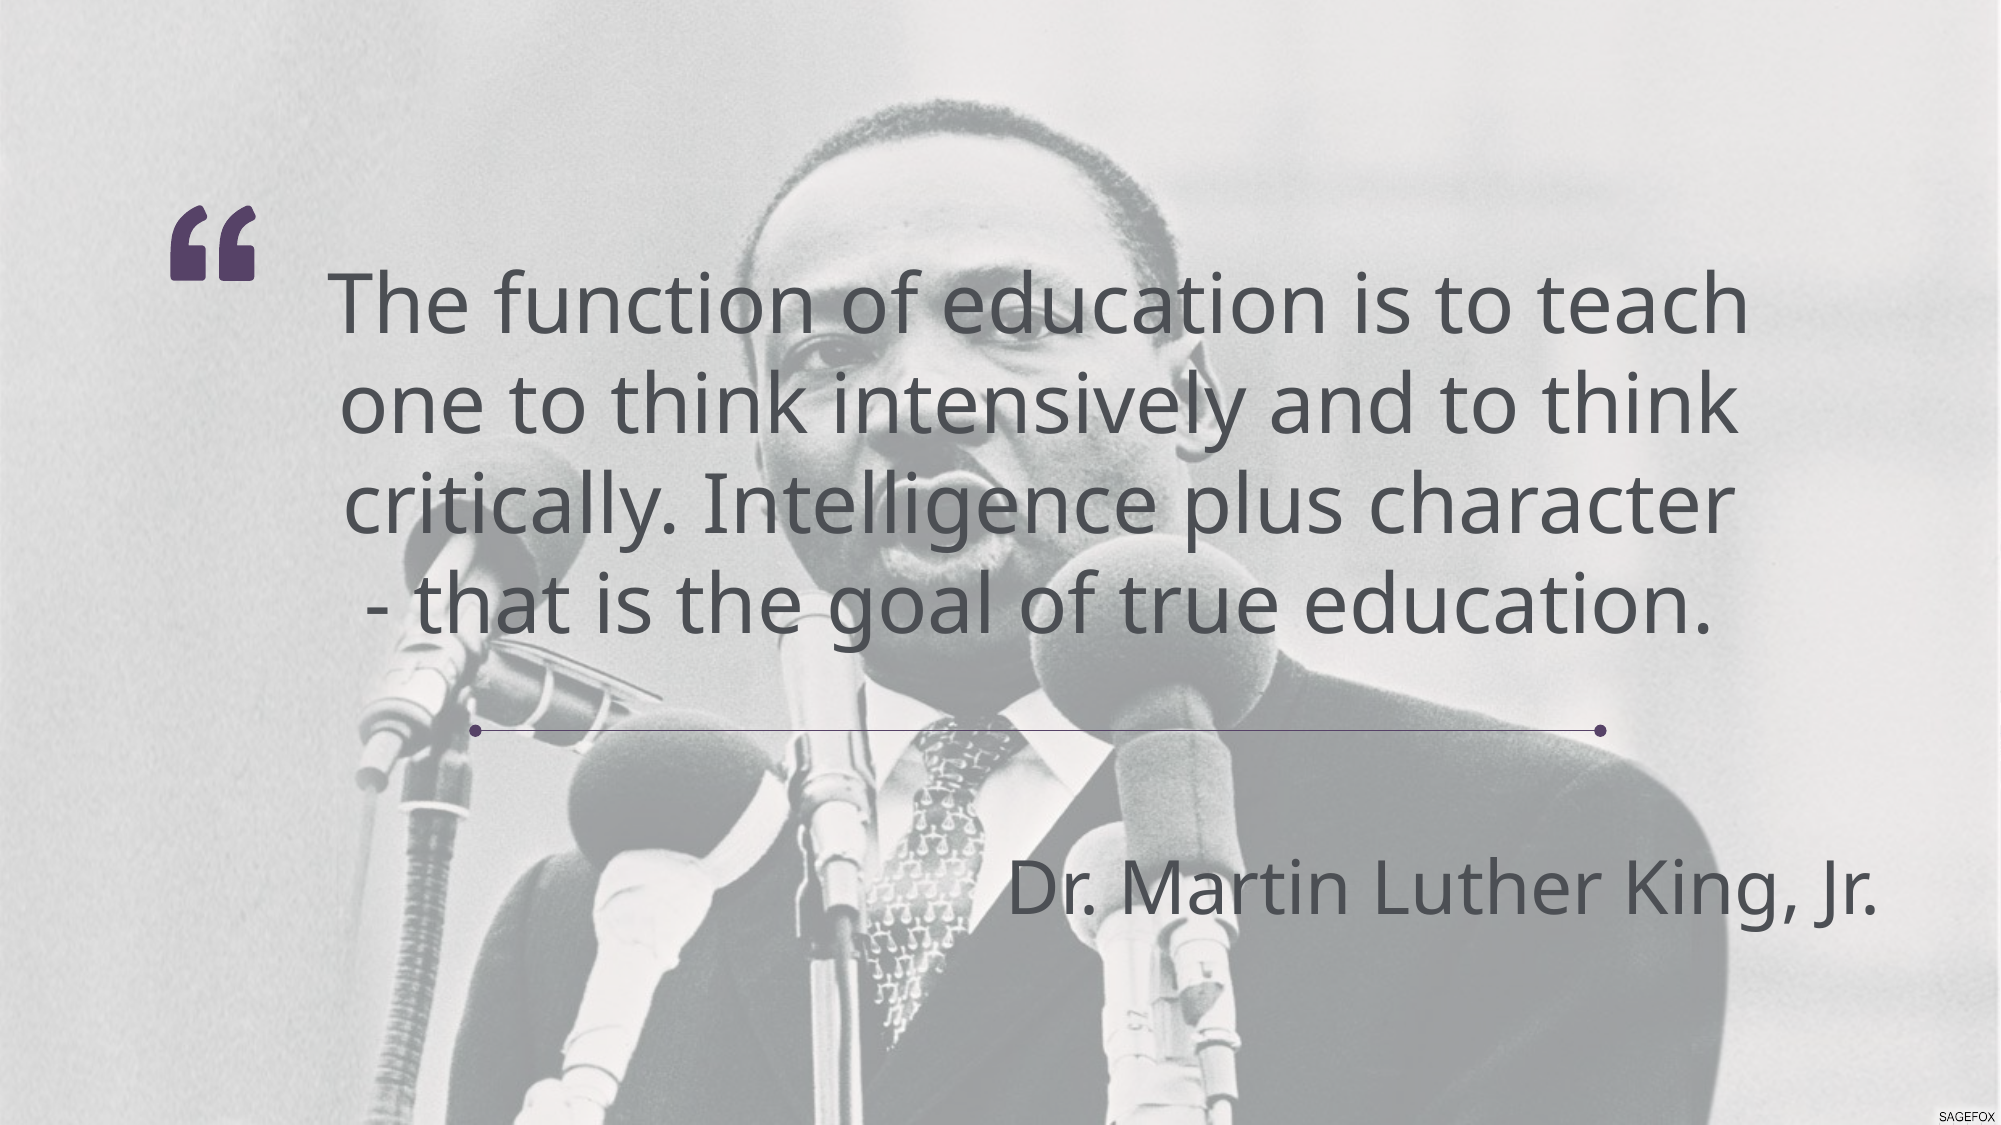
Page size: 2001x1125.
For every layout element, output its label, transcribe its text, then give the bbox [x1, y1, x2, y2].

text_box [170, 205, 256, 281]
text_box [0, 0, 2000, 1125]
text_box Dr. Martin Luther King, Jr. [989, 831, 1897, 937]
picture [1936, 1111, 1997, 1125]
text_box The function of education is to teach one to think intensively and to think critically. Intelligence plus character - that is the goal of true education. [303, 243, 1777, 658]
